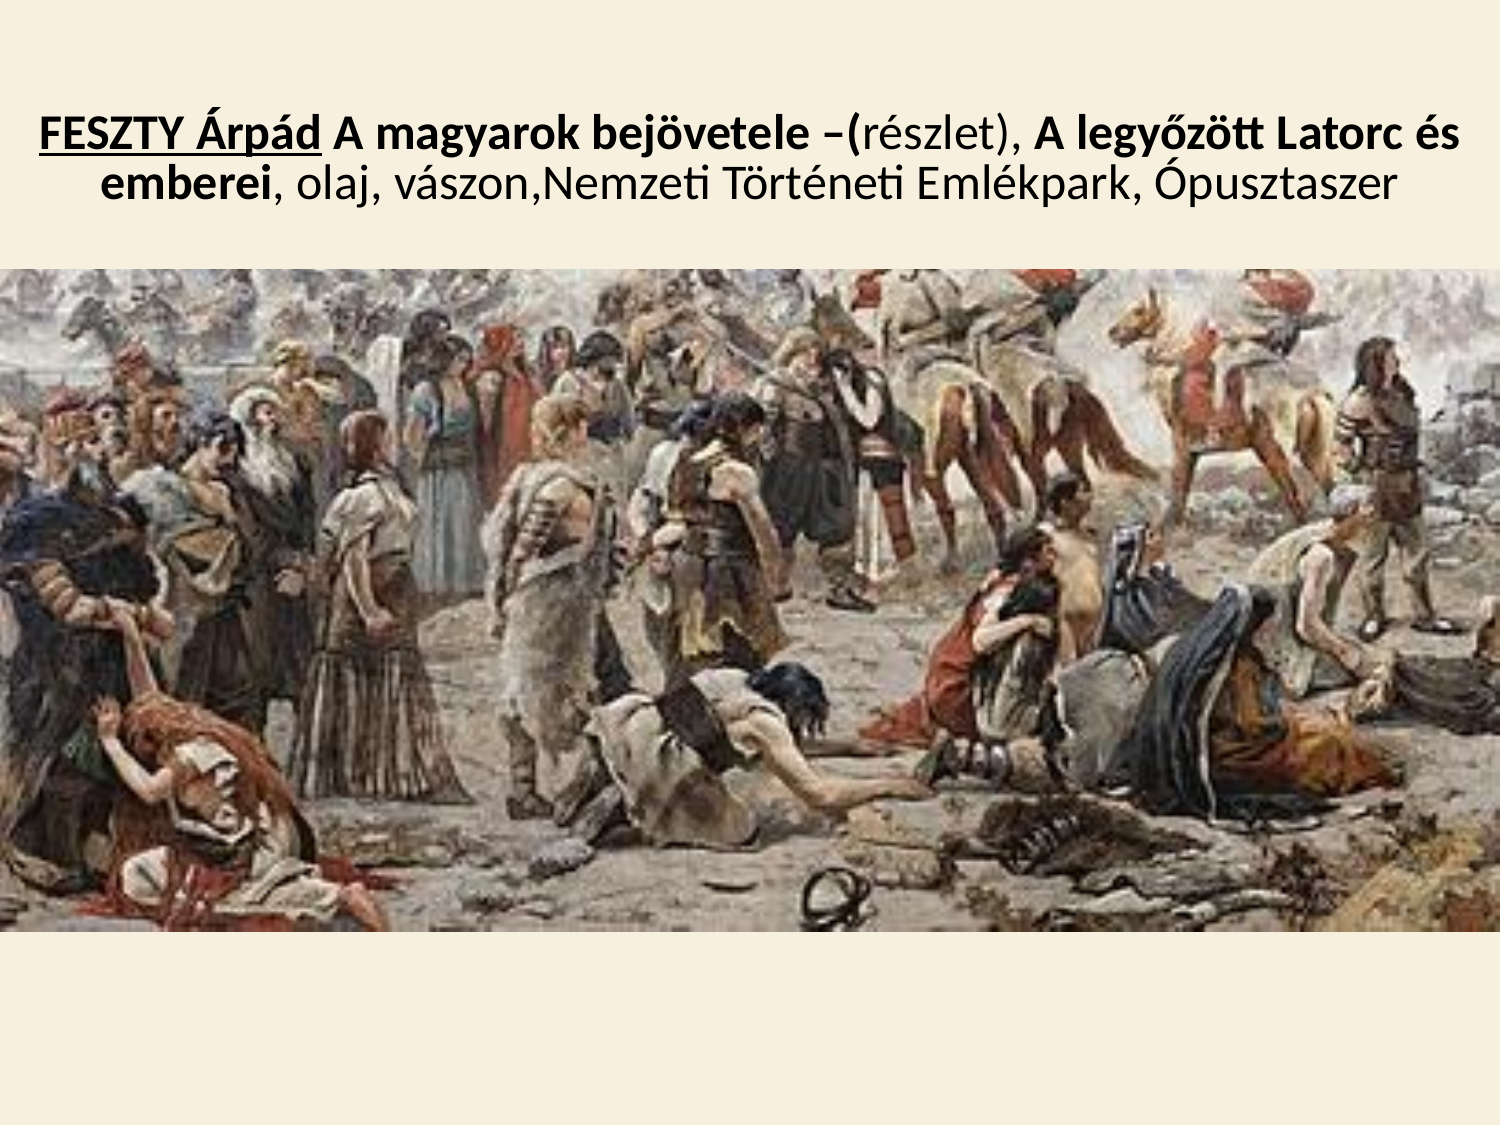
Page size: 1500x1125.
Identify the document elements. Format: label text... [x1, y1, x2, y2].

text_box FESZTY Árpád A magyarok bejövetele –(részlet), A legyőzött Latorc és emberei, olaj, vászon,Nemzeti Történeti Emlékpark, Ópusztaszer [0, 101, 1500, 217]
picture [0, 268, 1500, 932]
